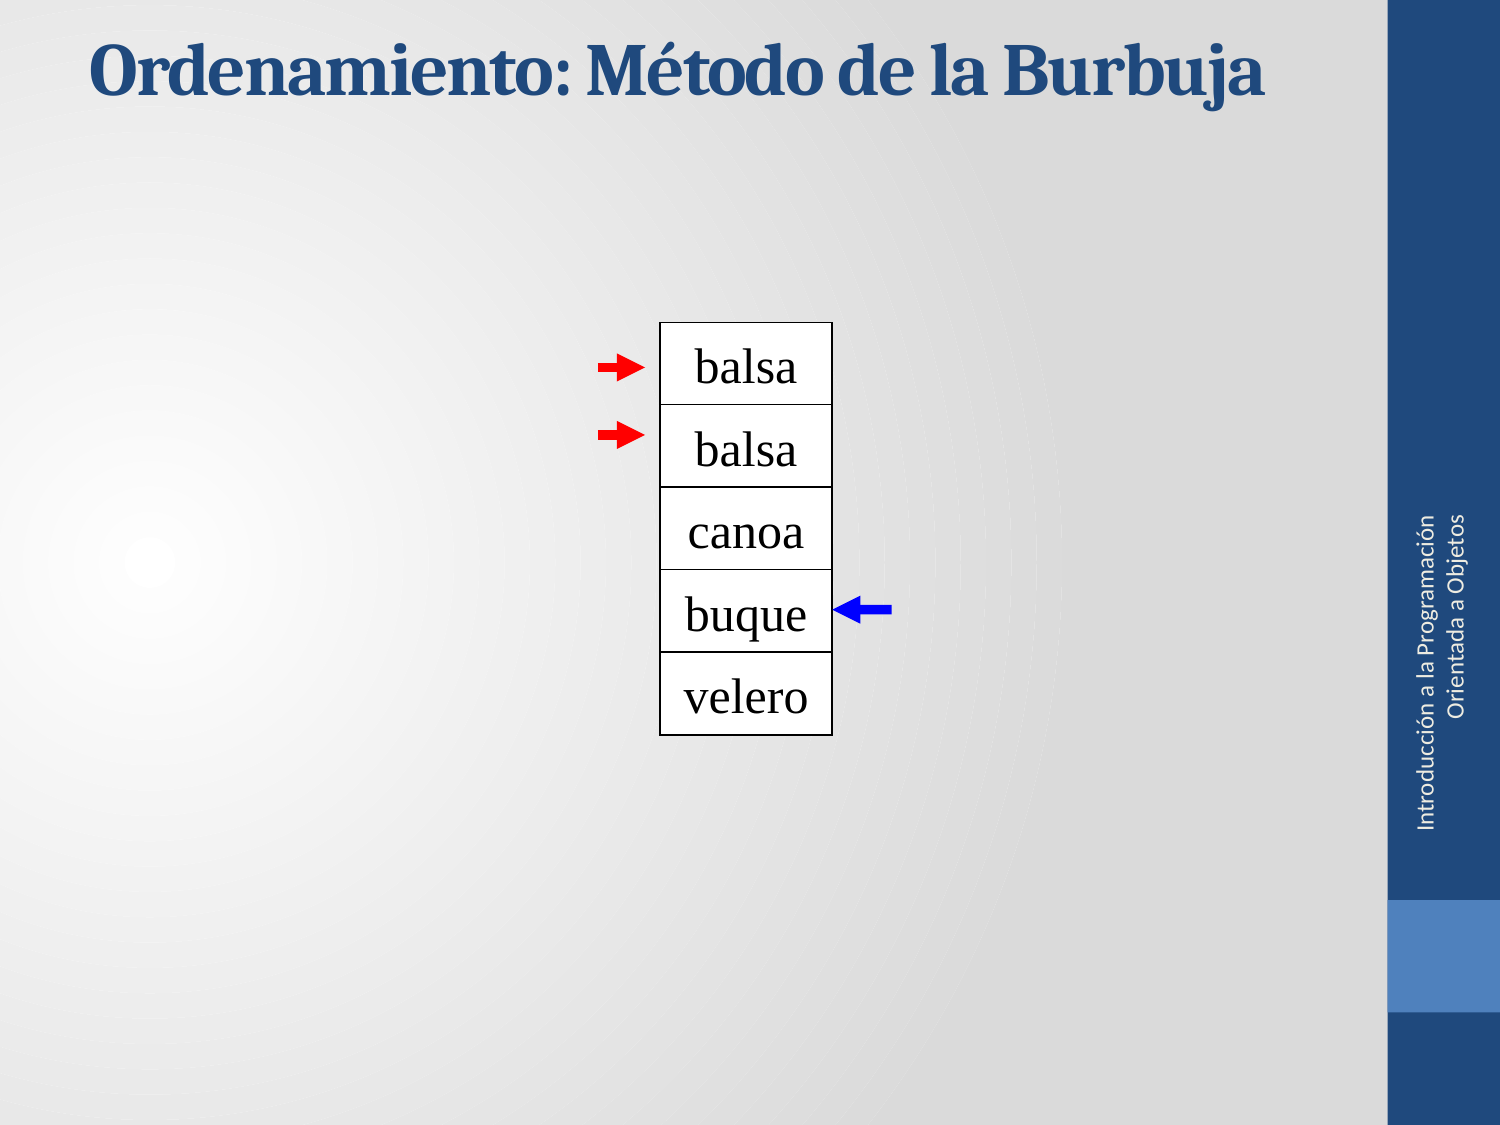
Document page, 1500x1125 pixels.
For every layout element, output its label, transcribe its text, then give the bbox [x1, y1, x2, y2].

text_box velero [659, 652, 833, 735]
footer Introducción a la Programación Orientada a Objetos [1408, 500, 1469, 889]
text_box balsa [659, 404, 833, 487]
text_box canoa [659, 487, 833, 569]
text_box balsa [659, 322, 833, 404]
text_box [832, 603, 892, 616]
text_box buque [659, 569, 833, 652]
text_box [597, 361, 646, 374]
text_box [597, 428, 646, 442]
text_box Ordenamiento: Método de la Burbuja [74, 13, 1422, 113]
